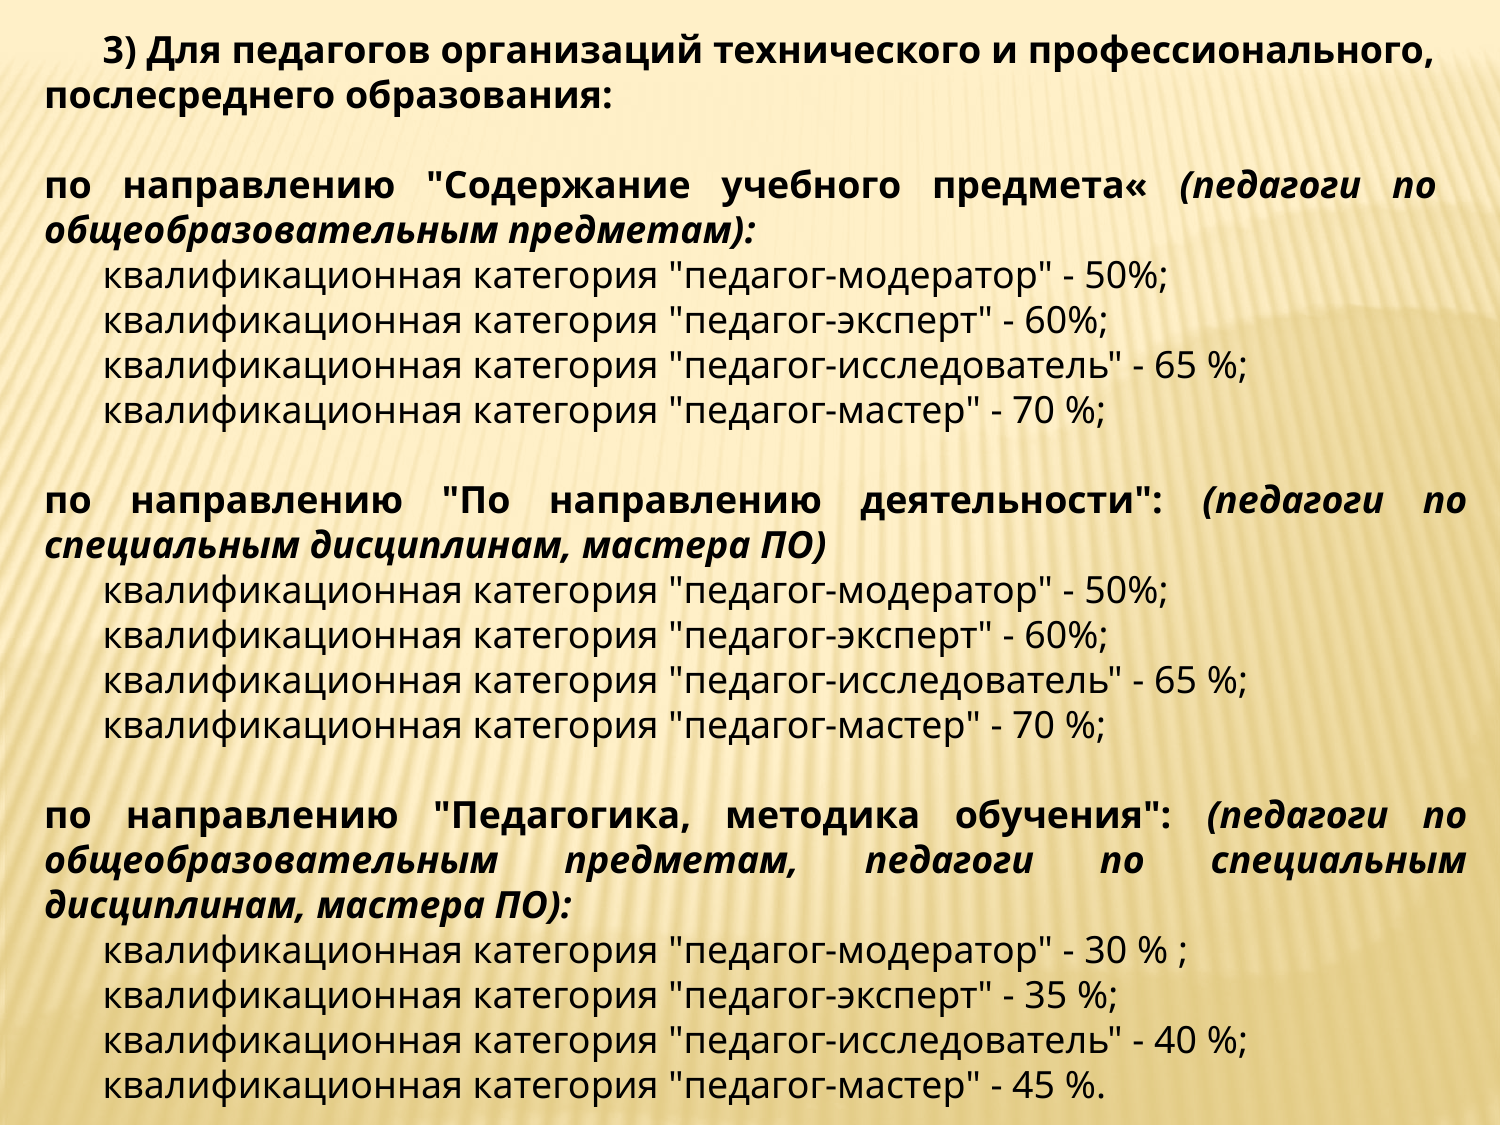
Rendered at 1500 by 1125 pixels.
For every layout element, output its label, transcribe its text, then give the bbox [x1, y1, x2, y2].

text_box 3) Для педагогов организаций технического и профессионального, послесреднего образования: по направлению "Содержание учебного предмета« (педагоги по общеобразовательным предметам): квалификационная категория "педагог-модератор" - 50%; квалификационная категория "педагог-эксперт" - 60%; квалификационная категория "педагог-исследователь" - 65 %; квалификационная категория "педагог-мастер" - 70 %; по направлению "По направлению деятельности": (педагоги по специальным дисциплинам, мастера ПО) квалификационная категория "педагог-модератор" - 50%; квалификационная категория "педагог-эксперт" - 60%; квалификационная категория "педагог-исследователь" - 65 %; квалификационная категория "педагог-мастер" - 70 %; по направлению "Педагогика, методика обучения": (педагоги по общеобразовательным предметам, педагоги по специальным дисциплинам, мастера ПО): квалификационная категория "педагог-модератор" - 30 % ; квалификационная категория "педагог-эксперт" - 35 %; квалификационная категория "педагог-исследователь" - 40 %; квалификационная категория "педагог-мастер" - 45 %. [29, 19, 1483, 1114]
